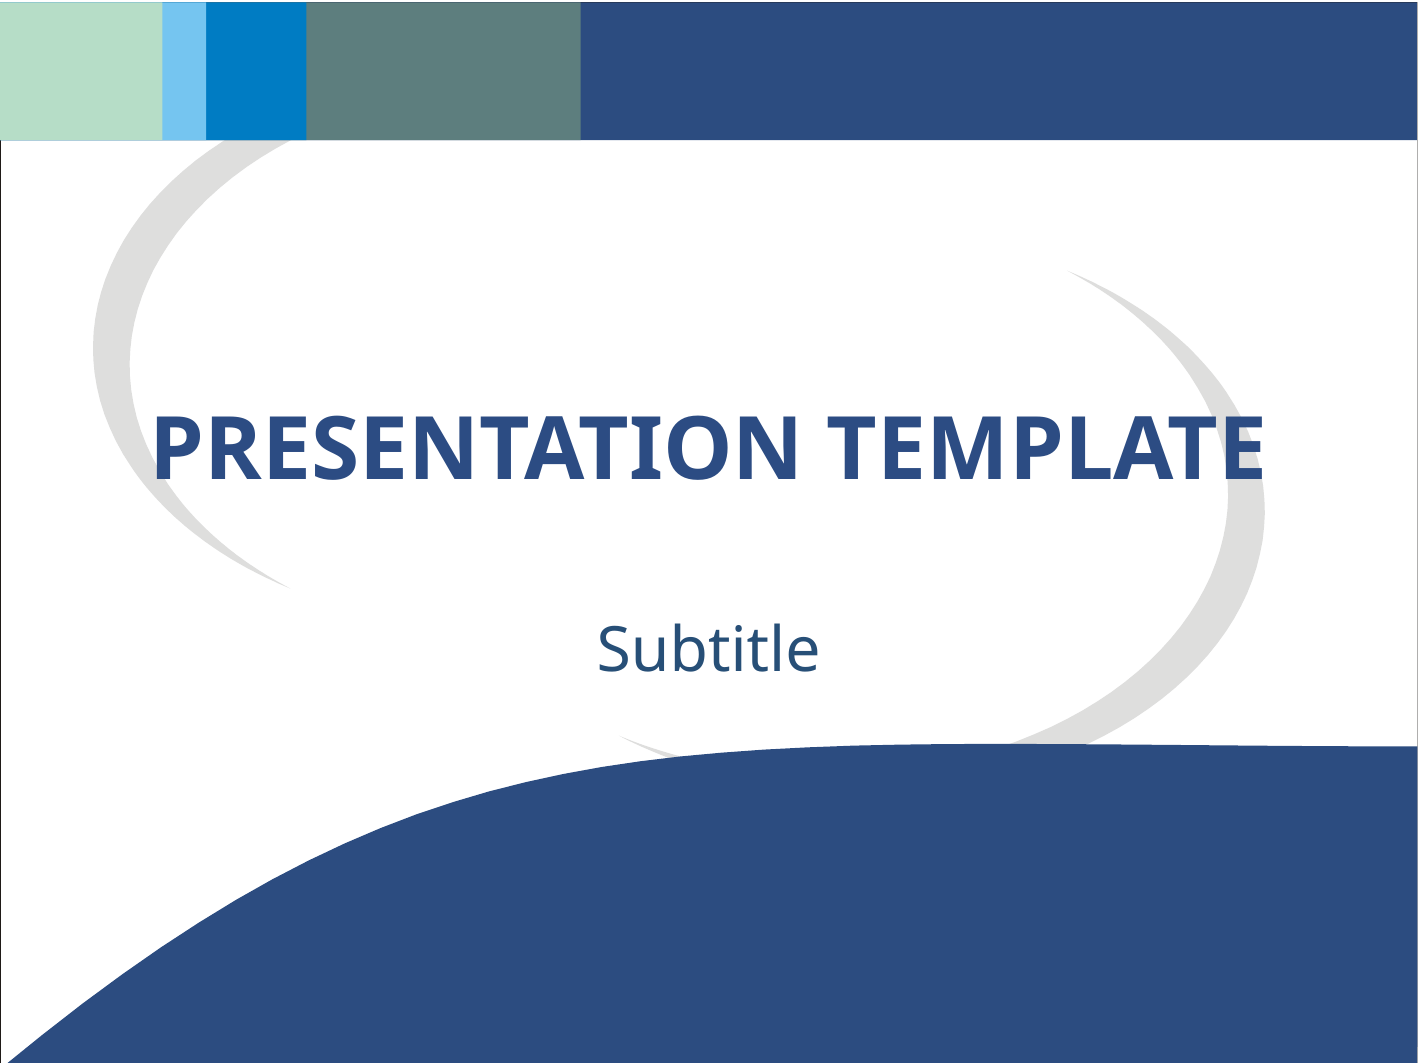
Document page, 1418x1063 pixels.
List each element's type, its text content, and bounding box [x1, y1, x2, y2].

title PRESENTATION TEMPLATE [105, 329, 1312, 559]
subtitle Subtitle [212, 602, 1206, 875]
